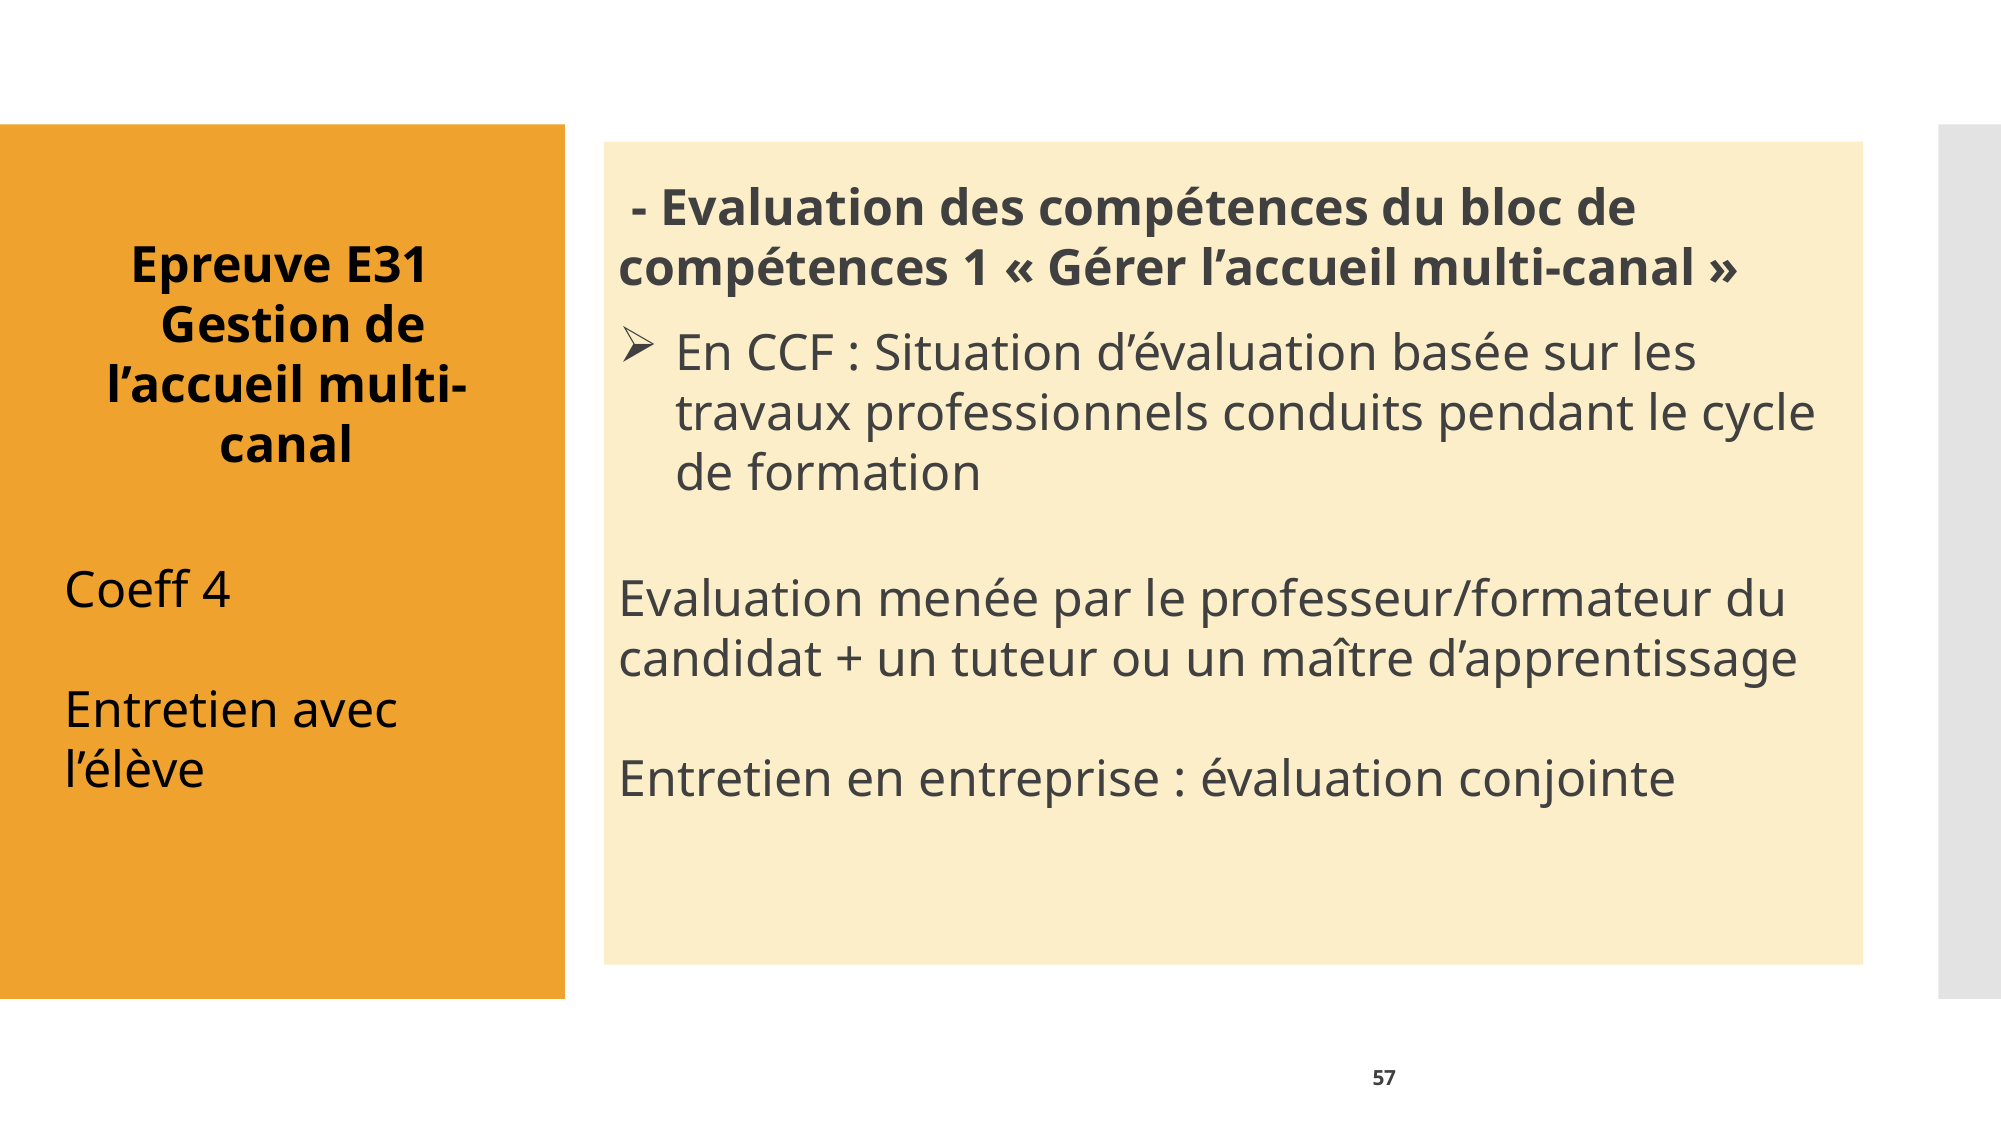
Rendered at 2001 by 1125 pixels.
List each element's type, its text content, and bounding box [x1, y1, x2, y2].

slide_number 57 [1344, 1048, 1411, 1109]
text_box Epreuve E31 Gestion de l’accueil multi-canal Coeff 4 Entretien avec l’élève [49, 224, 525, 895]
text_box [381, 185, 603, 922]
text_box - Evaluation des compétences du bloc de compétences 1 « Gérer l’accueil multi-canal » En CCF : Situation d’évaluation basée sur les travaux professionnels conduits pendant le cycle de formation Evaluation menée par le professeur/formateur du candidat + un tuteur ou un maître d’apprentissage Entretien en entreprise : évaluation conjointe [603, 141, 1864, 965]
